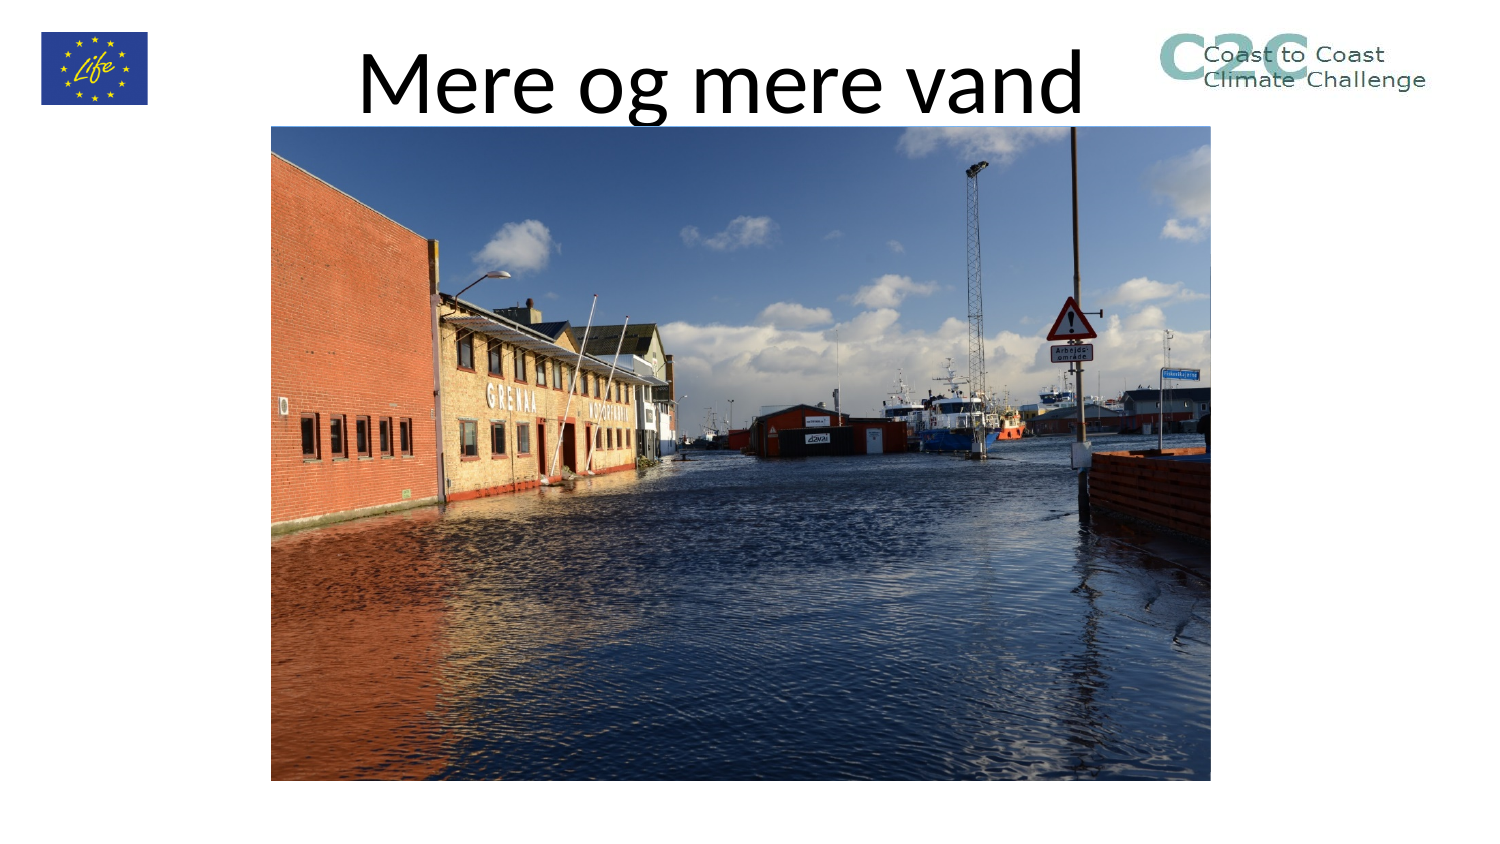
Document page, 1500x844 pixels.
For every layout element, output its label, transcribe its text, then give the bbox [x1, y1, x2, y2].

picture [41, 32, 148, 105]
picture [1229, 14, 1459, 112]
picture [270, 126, 1211, 781]
title Mere og mere vand [215, 6, 1229, 148]
